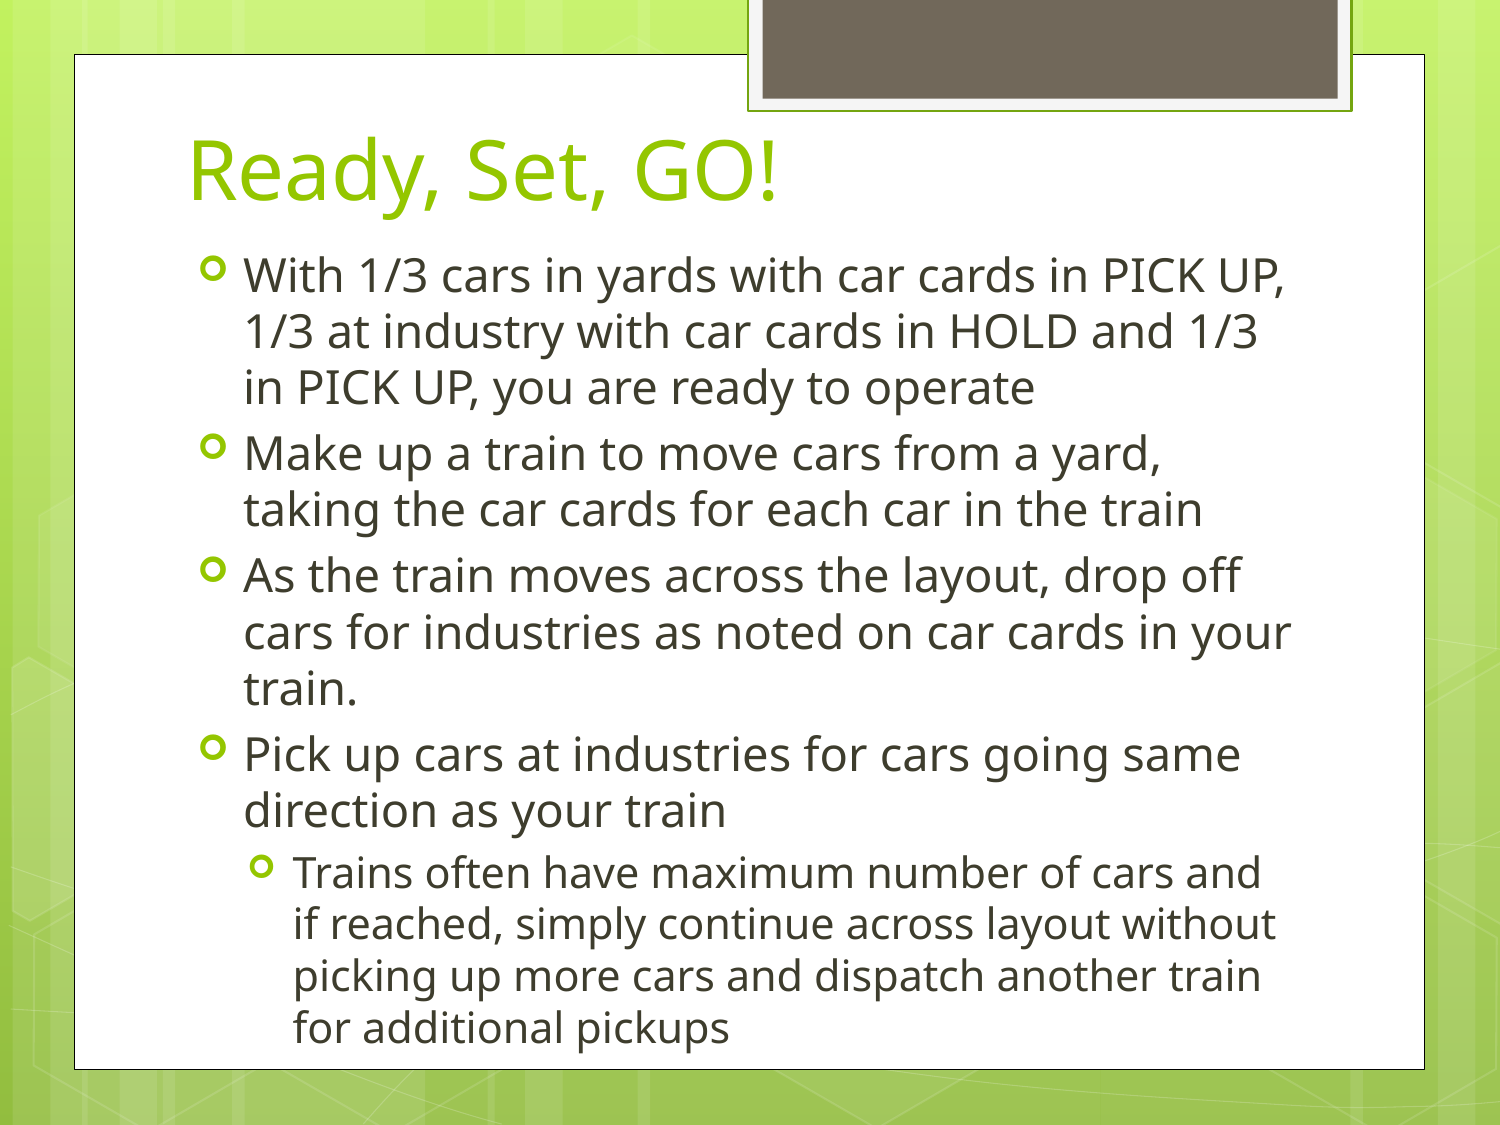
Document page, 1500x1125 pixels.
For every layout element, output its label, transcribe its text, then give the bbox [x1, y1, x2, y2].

list With 1/3 cars in yards with car cards in PICK UP, 1/3 at industry with car cards in HOLD and 1/3 in PICK UP, you are ready to operate Make up a train to move cars from a yard, taking the car cards for each car in the train As the train moves across the layout, drop off cars for industries as noted on car cards in your train. Pick up cars at industries for cars going same direction as your train Trains often have maximum number of cars and if reached, simply continue across layout without picking up more cars and dispatch another train for additional pickups [171, 237, 1313, 1063]
title Ready, Set, GO! [171, 37, 1324, 225]
